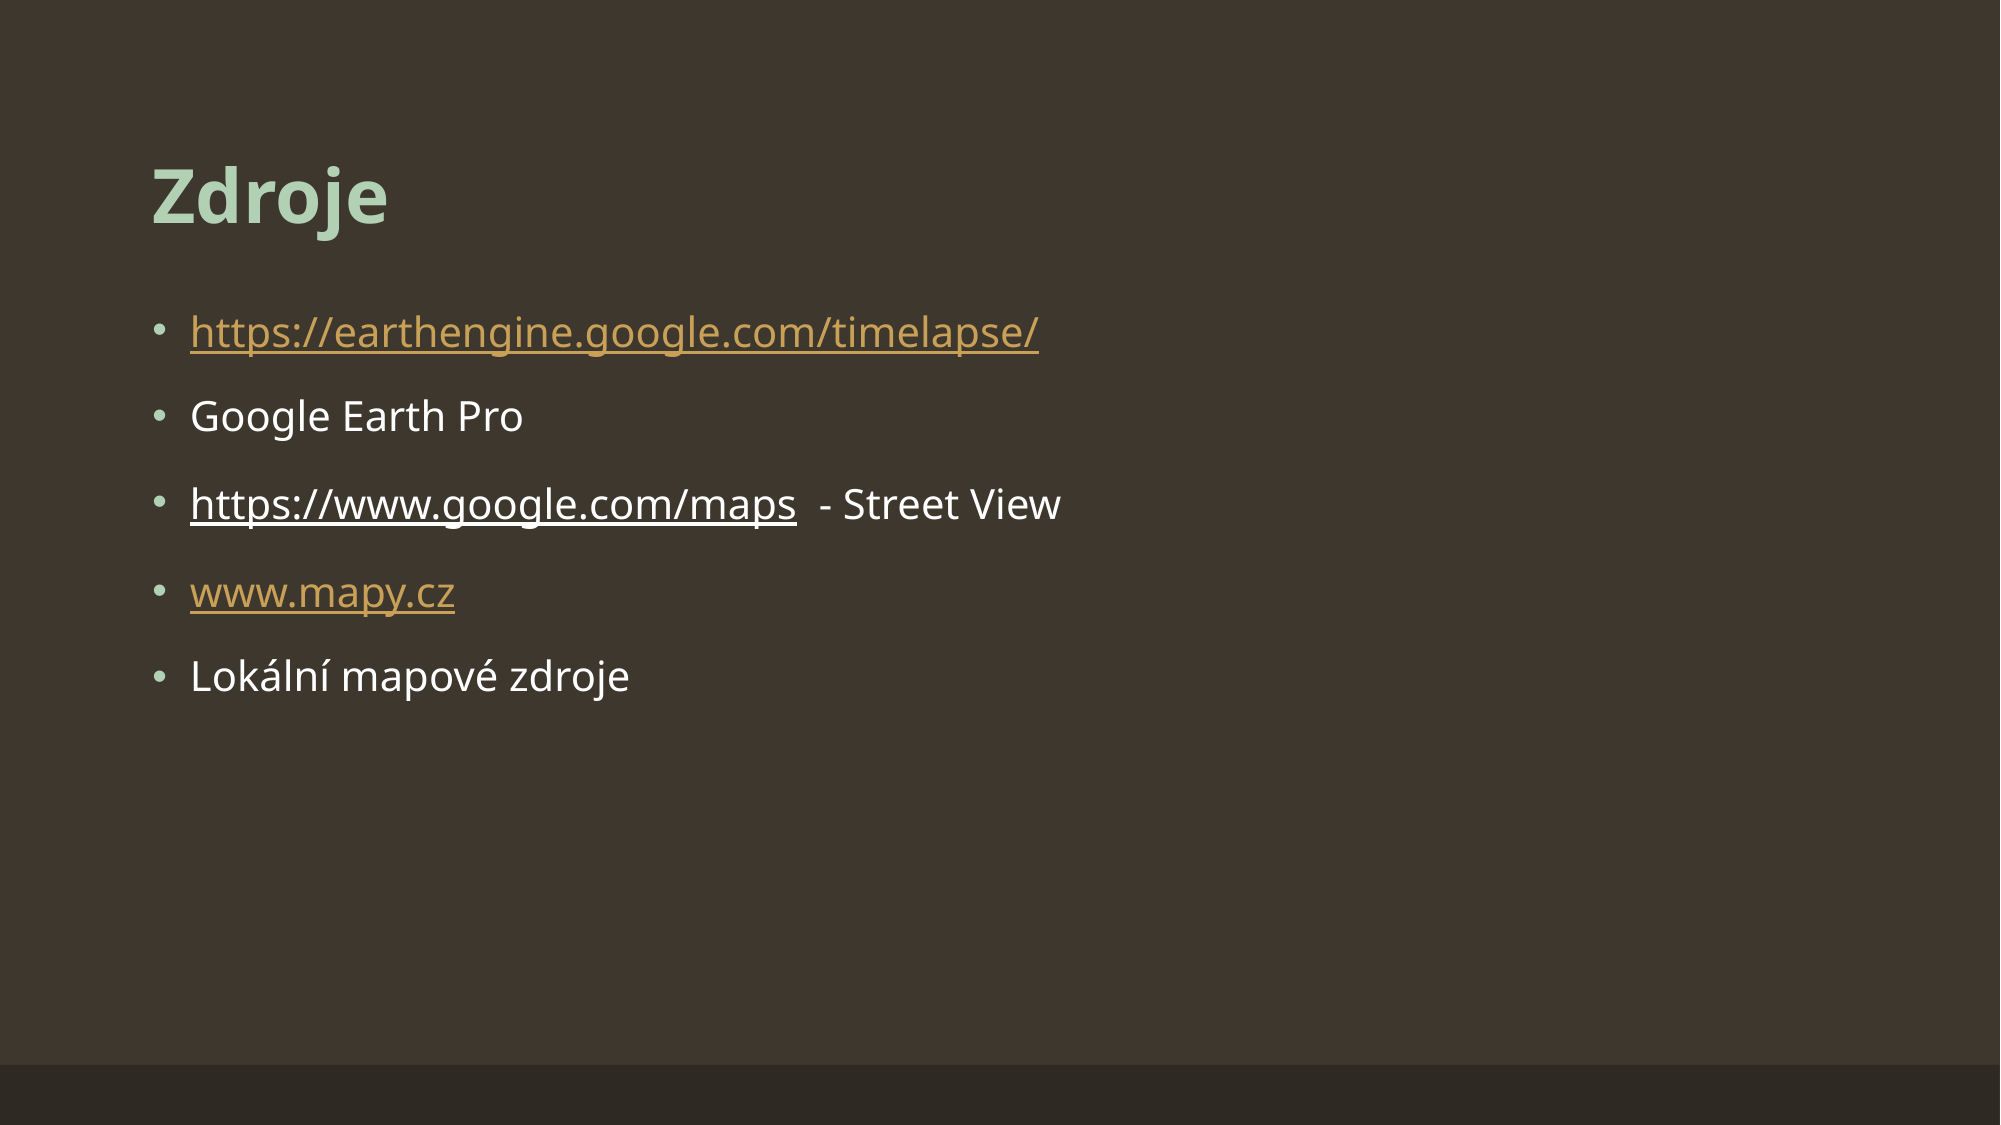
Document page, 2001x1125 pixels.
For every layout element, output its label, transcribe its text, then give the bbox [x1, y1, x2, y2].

list https://earthengine.google.com/timelapse/ Google Earth Pro https://www.google.com/maps - Street View www.mapy.cz Lokální mapové zdroje [137, 299, 1863, 1014]
title Zdroje [137, 59, 1863, 248]
